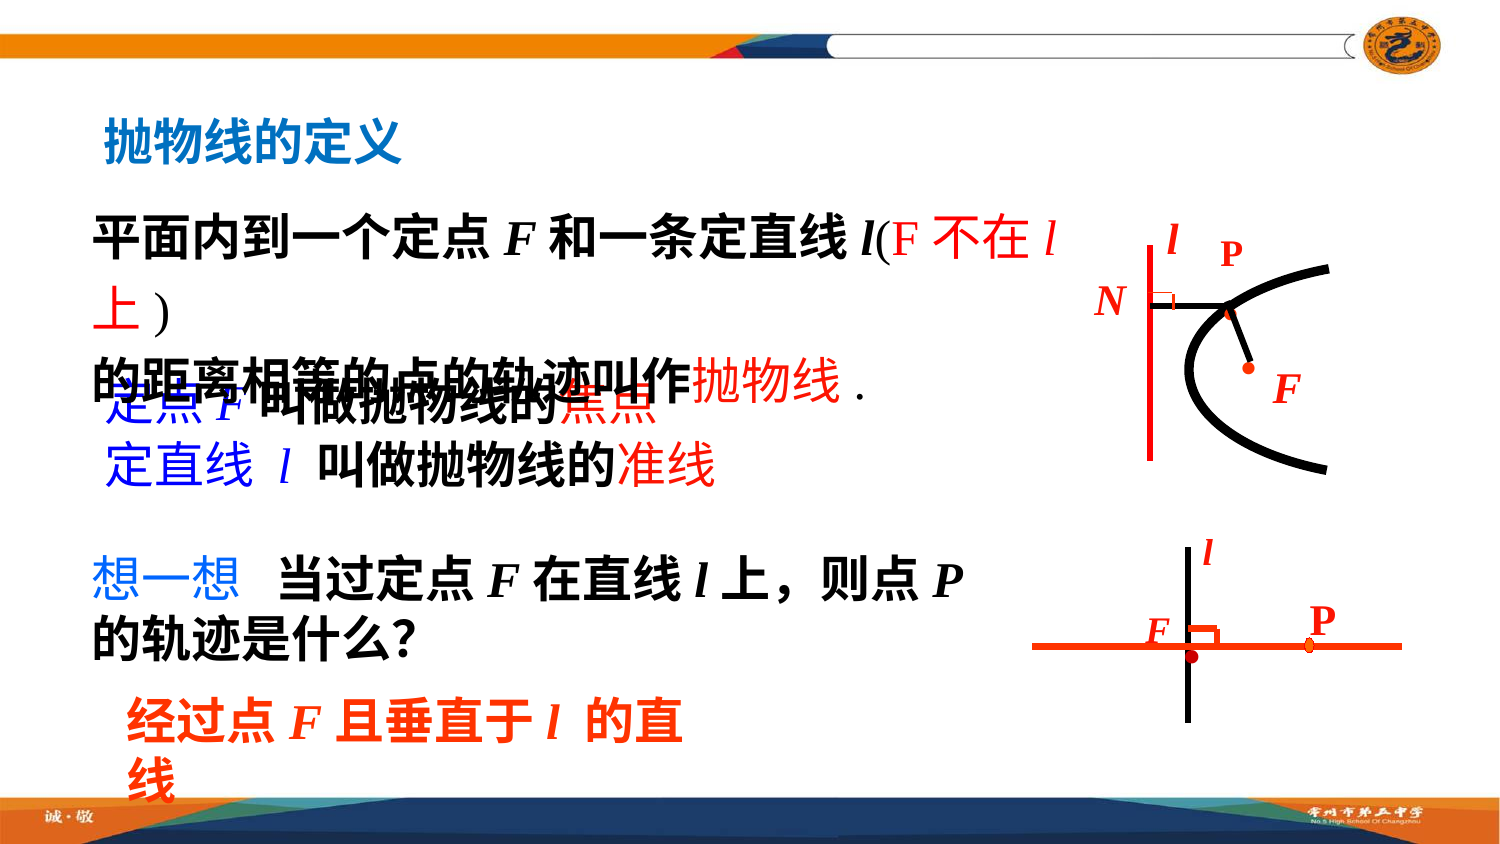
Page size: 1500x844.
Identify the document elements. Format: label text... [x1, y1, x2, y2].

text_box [1079, 203, 1403, 471]
text_box 抛物线的定义 [88, 102, 431, 178]
text_box 平面内到一个定点F和一条定直线l(F不在l上) 的距离相等的点的轨迹叫作抛物线. [76, 185, 1096, 418]
picture [0, 0, 1500, 844]
text_box 定点F叫做抛物线的焦点 定直线 l 叫做抛物线的准线 [89, 418, 998, 499]
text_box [1032, 520, 1402, 726]
text_box 想一想 当过定点F在直线l上，则点P的轨迹是什么？ [76, 539, 1008, 675]
text_box 经过点F且垂直于l 的直线 [112, 681, 706, 817]
